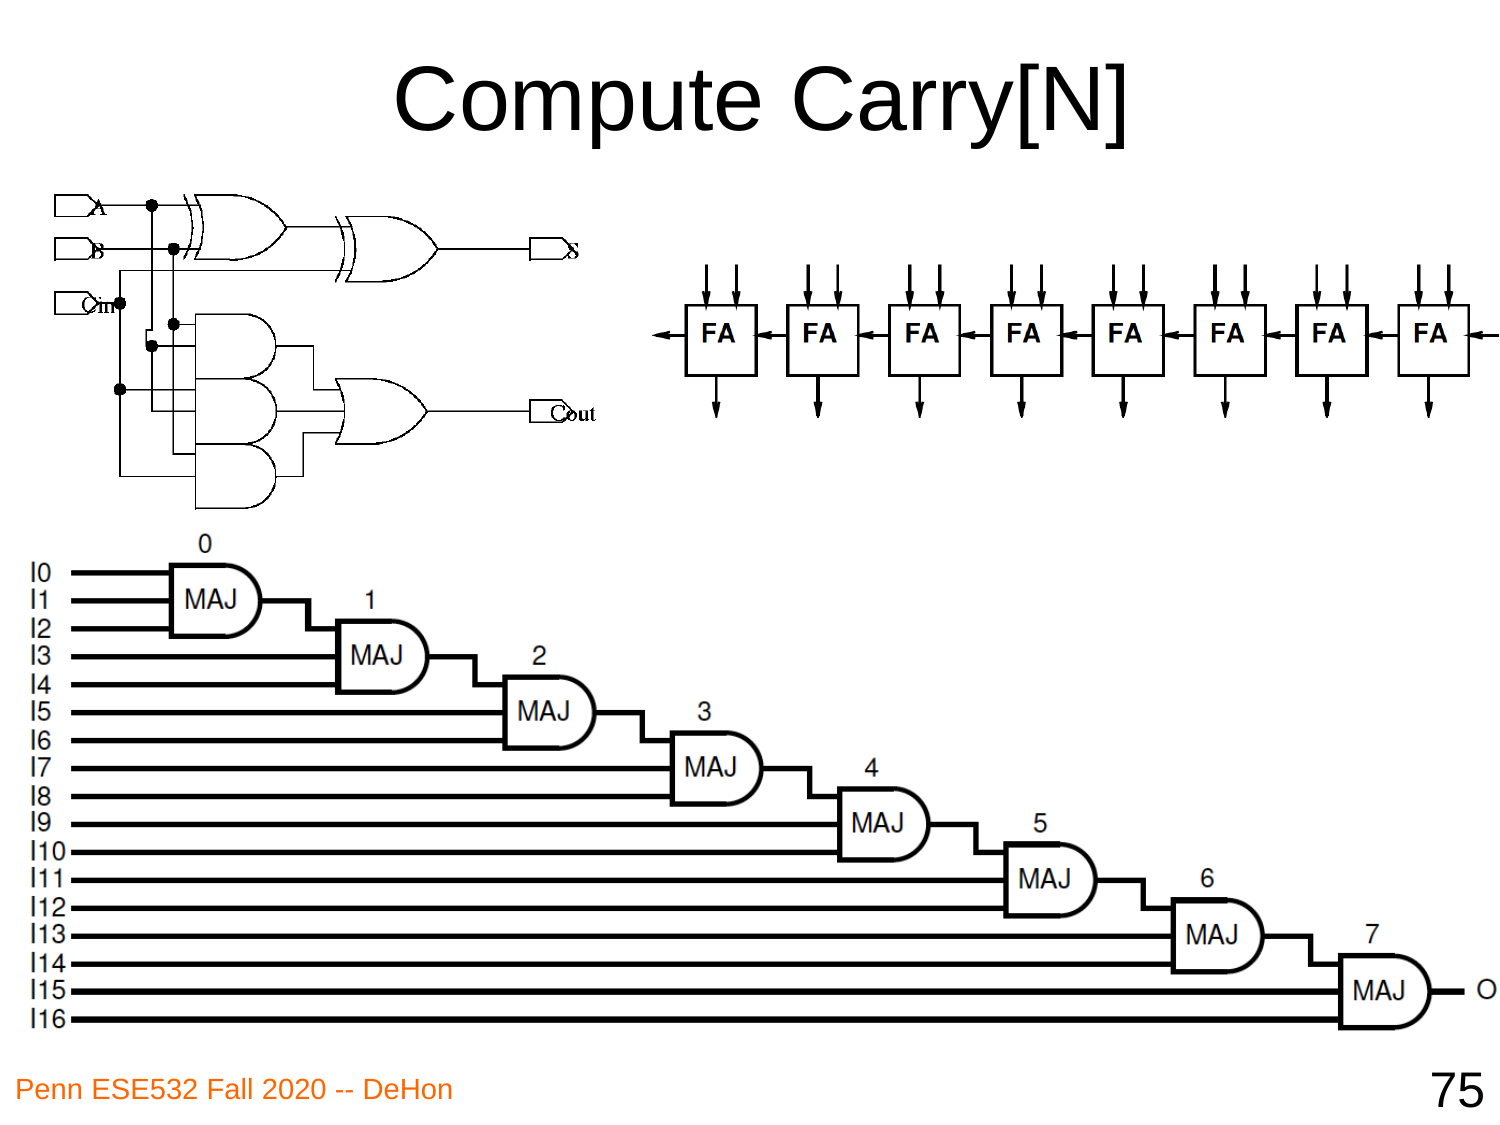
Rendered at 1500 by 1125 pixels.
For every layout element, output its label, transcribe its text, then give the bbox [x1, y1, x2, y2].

title Compute Carry[N] [124, 0, 1401, 188]
picture [0, 162, 1500, 1039]
picture [651, 262, 1500, 419]
slide_number Penn ESE532 Fall 2020 -- DeHon [0, 1062, 576, 1125]
slide_number 75 [1187, 1049, 1500, 1125]
